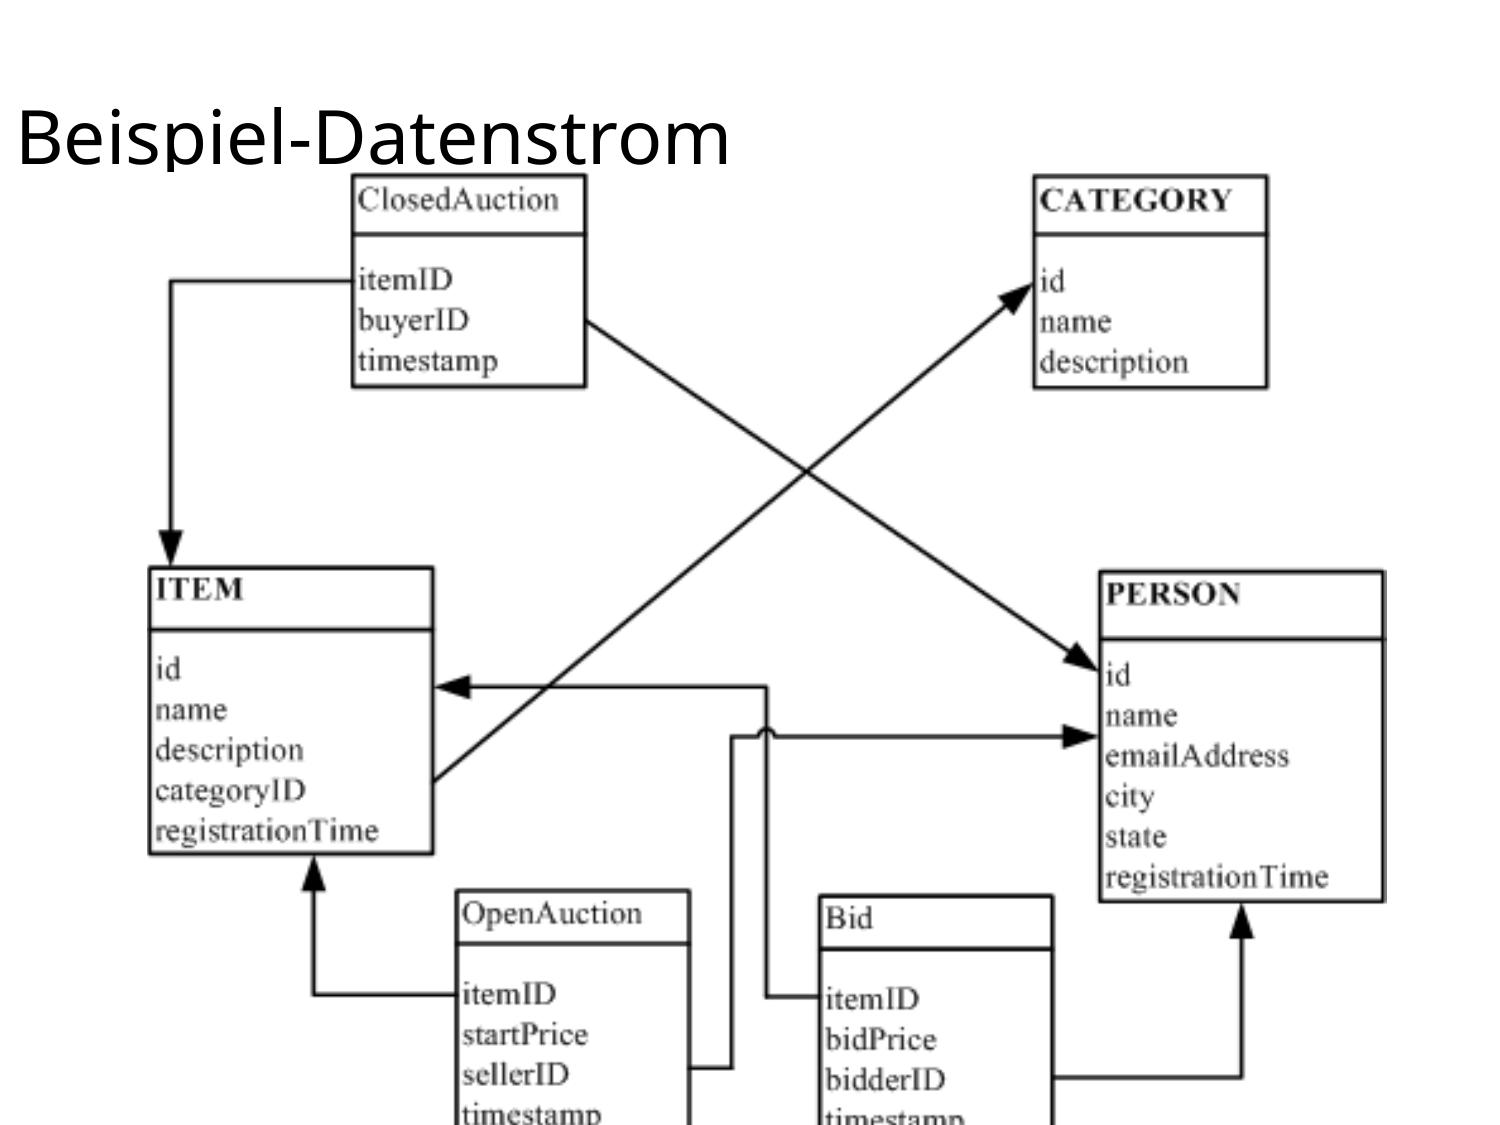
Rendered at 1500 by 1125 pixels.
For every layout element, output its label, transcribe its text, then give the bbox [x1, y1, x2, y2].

title Beispiel-Datenstrom [0, 0, 1500, 188]
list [147, 172, 1387, 1125]
